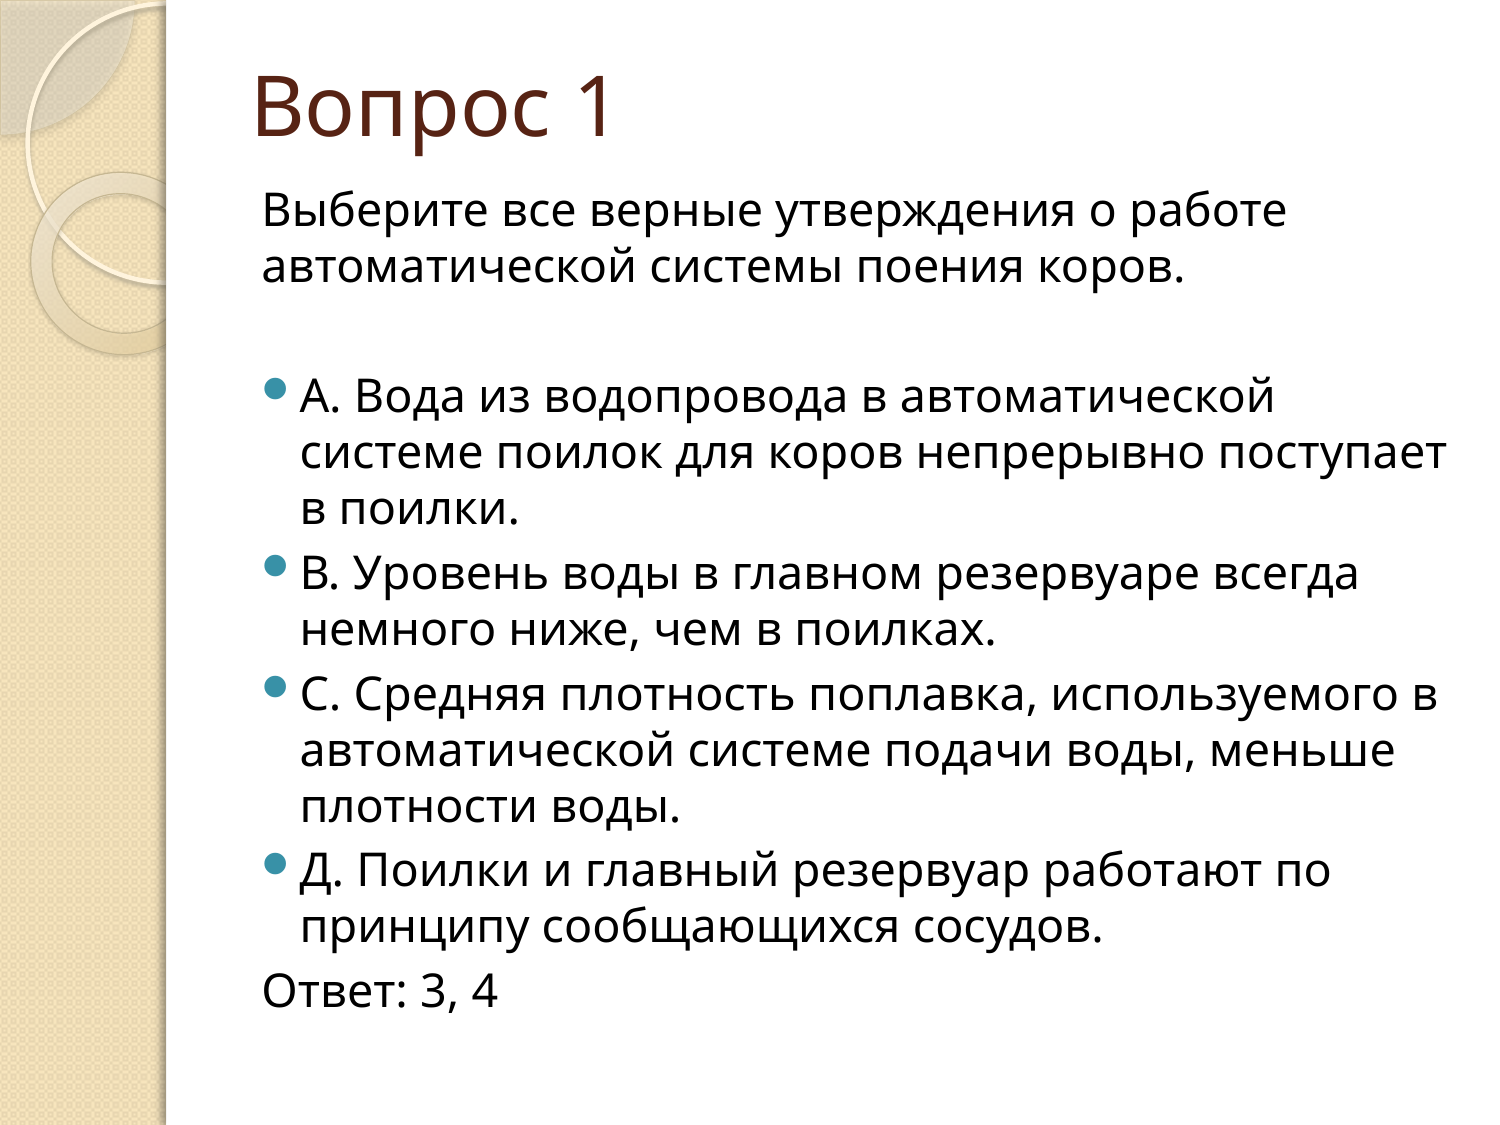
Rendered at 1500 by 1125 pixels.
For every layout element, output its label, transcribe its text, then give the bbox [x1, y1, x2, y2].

title Вопрос 1 [235, 45, 1466, 161]
list Выберите все верные утверждения о работе автоматической системы поения коров. А. Вода из водопровода в автоматической системе поилок для коров непрерывно поступает в поилки. В. Уровень воды в главном резервуаре всегда немного ниже, чем в поилках. С. Средняя плотность поплавка, используемого в автоматической системе подачи воды, меньше плотности воды. Д. Поилки и главный резервуар работают по принципу сообщающихся сосудов. Ответ: 3, 4 [235, 172, 1466, 1025]
